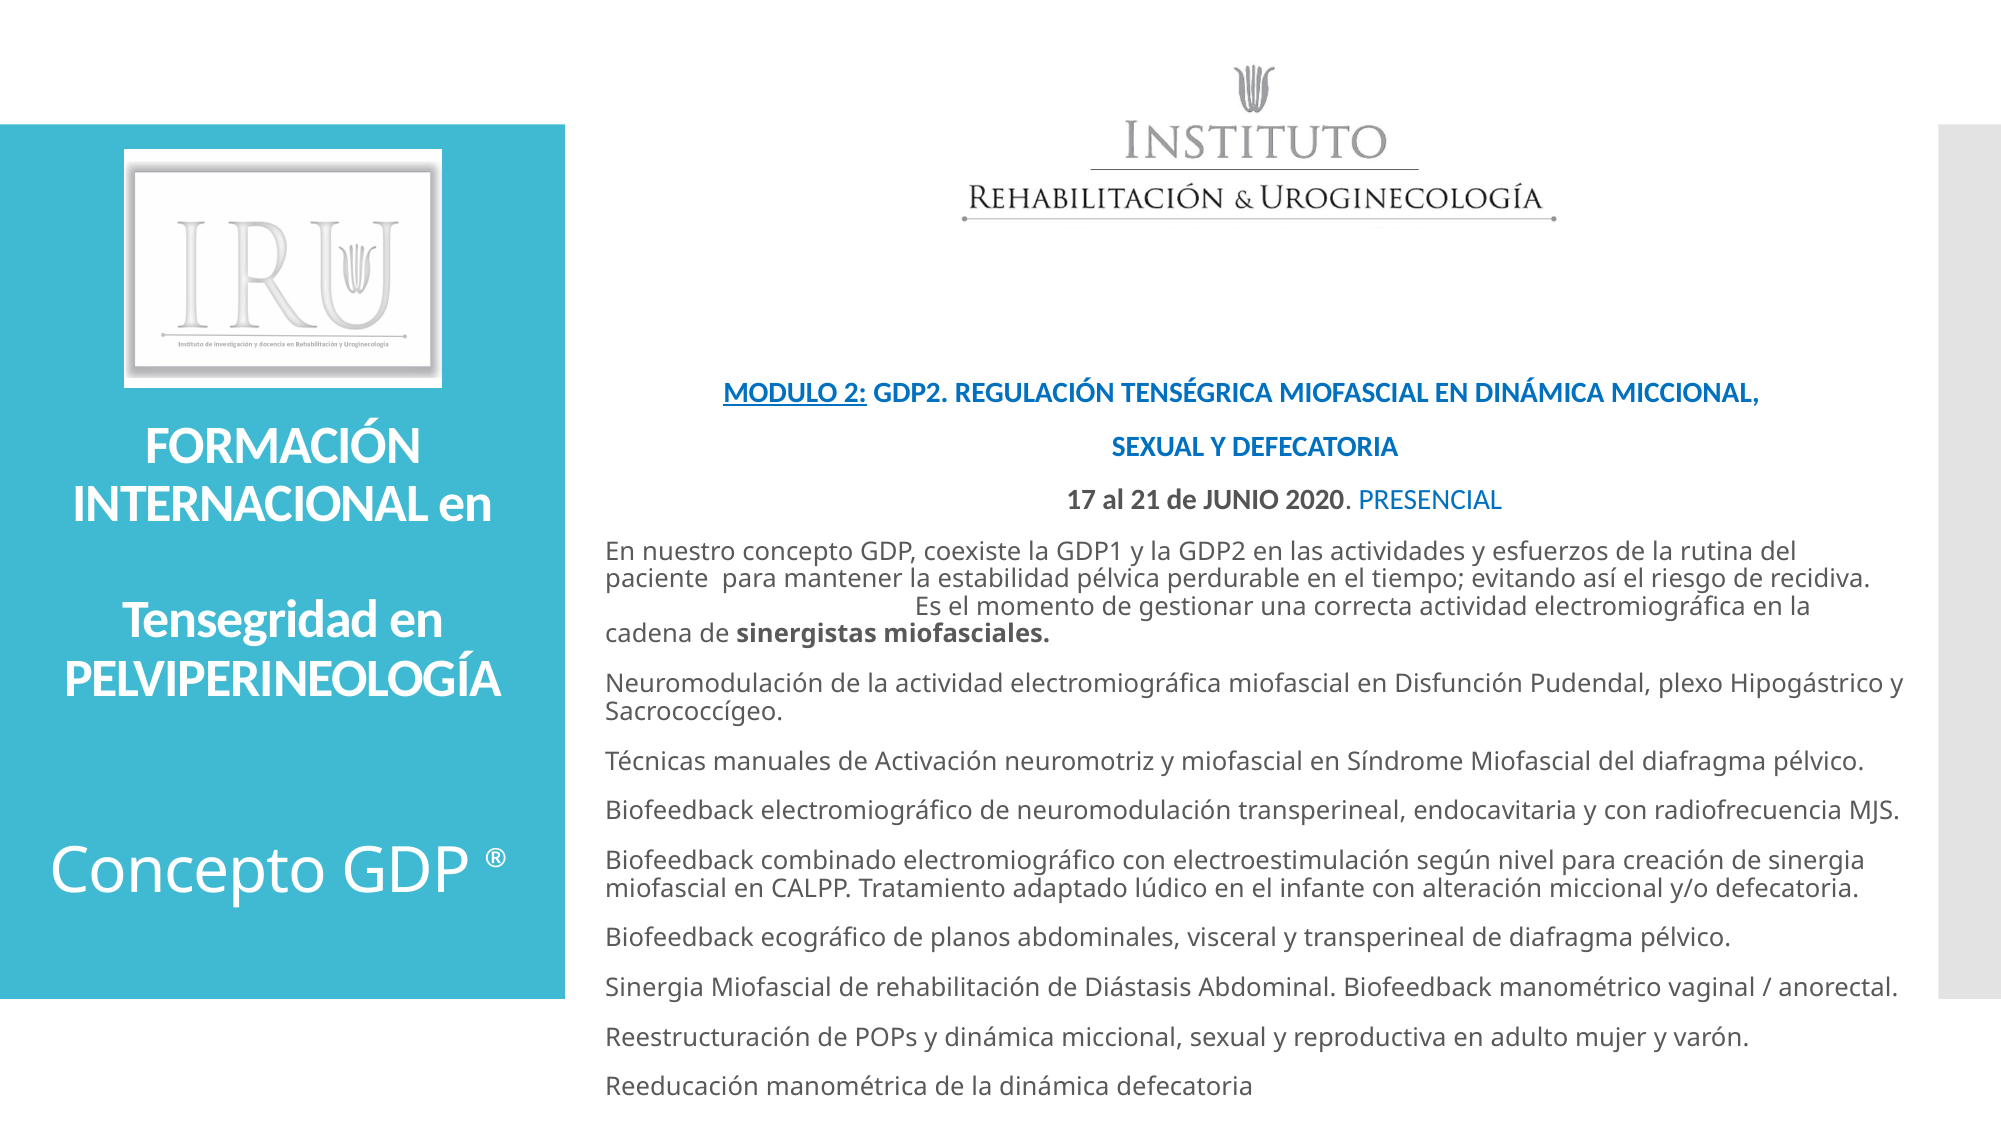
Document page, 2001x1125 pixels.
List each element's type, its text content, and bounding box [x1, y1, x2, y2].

list MODULO 2: GDP2. REGULACIÓN TENSÉGRICA MIOFASCIAL EN DINÁMICA MICCIONAL, SEXUAL Y DEFECATORIA 17 al 21 de JUNIO 2020. PRESENCIAL En nuestro concepto GDP, coexiste la GDP1 y la GDP2 en las actividades y esfuerzos de la rutina del paciente para mantener la estabilidad pélvica perdurable en el tiempo; evitando así el riesgo de recidiva. Es el momento de gestionar una correcta actividad electromiográfica en la cadena de sinergistas miofasciales. Neuromodulación de la actividad electromiográfica miofascial en Disfunción Pudendal, plexo Hipogástrico y Sacrococcígeo. Técnicas manuales de Activación neuromotriz y miofascial en Síndrome Miofascial del diafragma pélvico. Biofeedback electromiográfico de neuromodulación transperineal, endocavitaria y con radiofrecuencia MJS. Biofeedback combinado electromiográfico con electroestimulación según nivel para creación de sinergia miofascial en CALPP. Tratamiento adaptado lúdico en el infante con alteración miccional y/o defecatoria. Biofeedback ecográfico de planos abdominales, visceral y transperineal de diafragma pélvico. Sinergia Miofascial de rehabilitación de Diástasis Abdominal. Biofeedback manométrico vaginal / anorectal. Reestructuración de POPs y dinámica miccional, sexual y reproductiva en adulto mujer y varón. Reeducación manométrica de la dinámica defecatoria [590, 369, 1921, 1125]
picture [930, 21, 1576, 228]
picture [124, 149, 442, 388]
title FORMACIÓN INTERNACIONAL en Tensegridad en PELVIPERINEOLOGÍA Concepto GDP ® [20, 408, 546, 991]
